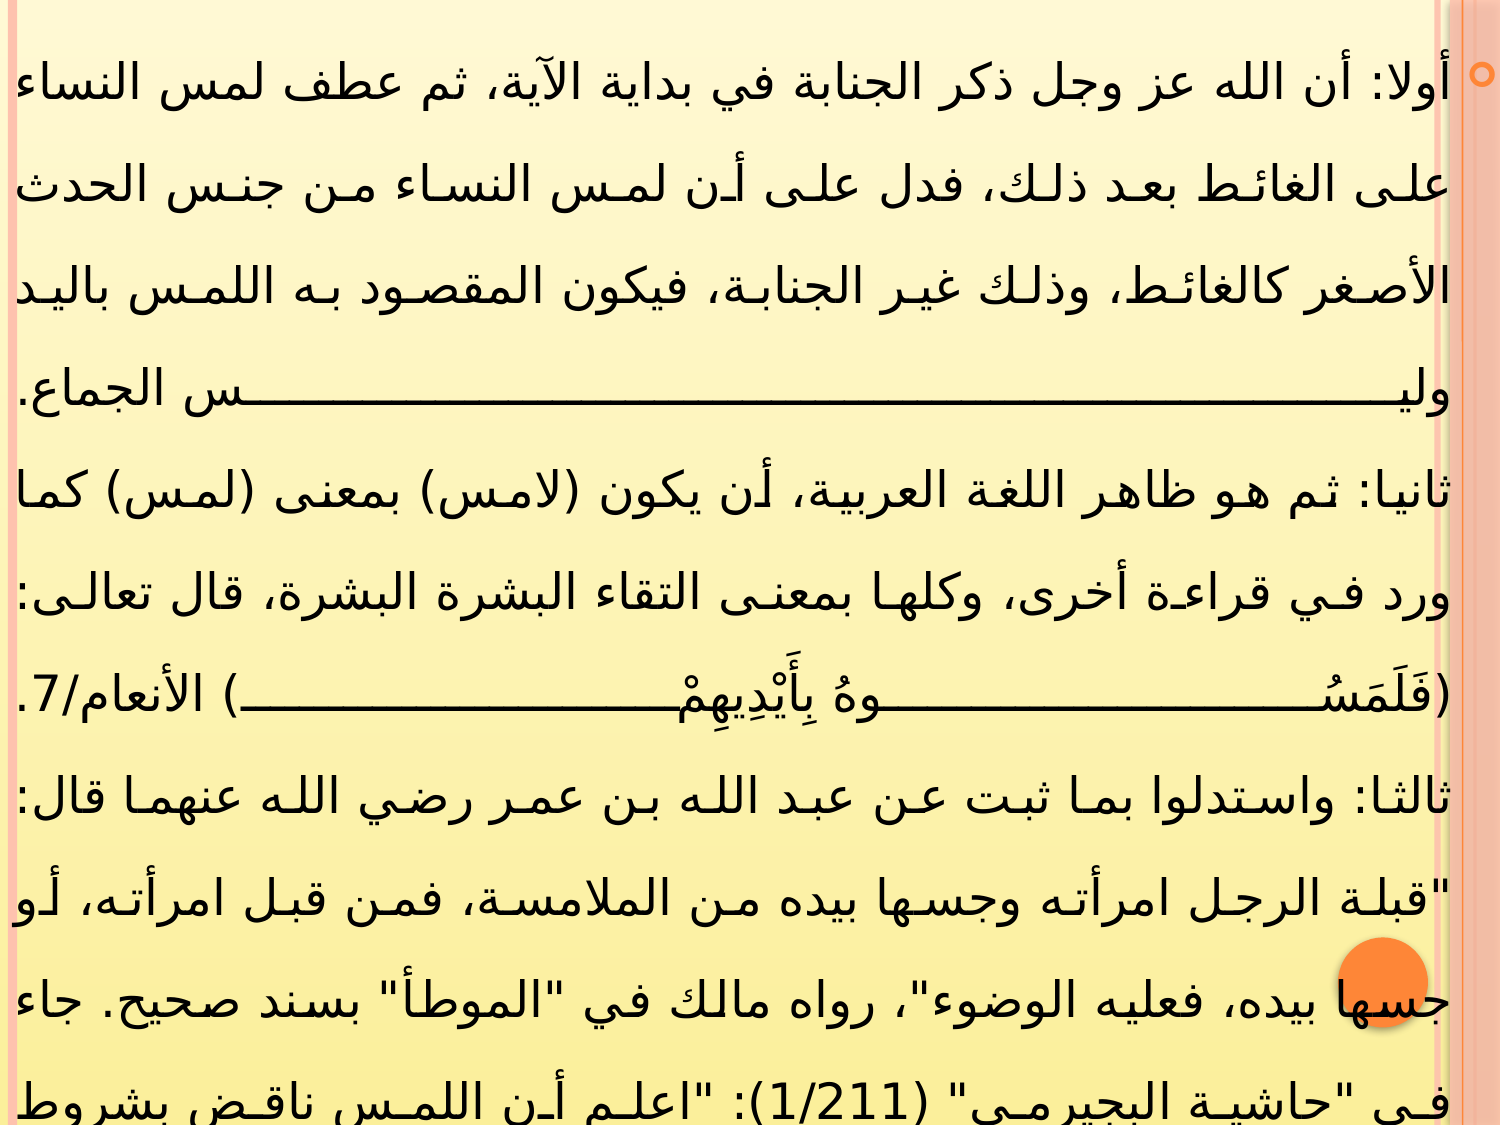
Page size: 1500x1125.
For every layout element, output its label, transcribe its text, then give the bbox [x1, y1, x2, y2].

list أولا: أن الله عز وجل ذكر الجنابة في بداية الآية، ثم عطف لمس النساء على الغائط بعد ذلك، فدل على أن لمس النساء من جنس الحدث الأصغر كالغائط، وذلك غير الجنابة، فيكون المقصود به اللمس باليد وليس الجماع. ثانيا: ثم هو ظاهر اللغة العربية، أن يكون (لامس) بمعنى (لمس) كما ورد في قراءة أخرى، وكلها بمعنى التقاء البشرة البشرة، قال تعالى: (فَلَمَسُوهُ بِأَيْدِيهِمْ) الأنعام/7. ثالثا: واستدلوا بما ثبت عن عبد الله بن عمر رضي الله عنهما قال: "قبلة الرجل امرأته وجسها بيده من الملامسة، فمن قبل امرأته، أو جسها بيده، فعليه الوضوء"، رواه مالك في "الموطأ" بسند صحيح. جاء في "حاشية البجيرمي" (1/211): "اعلم أن اللمس ناقض بشروط خمسة:أحدها: أن يكون بين مختلفين ذكورة وأنوثة. ثانيها: أن يكون بالبشرة دون الشعر والسن والظفر. ثالثها: أن يكون بدون حائل. رابعها: أن يبلغ كل منهما حدا يشتهى فيه. خامسها: عدم المحرمية" انتهى. [0, 0, 1500, 1125]
